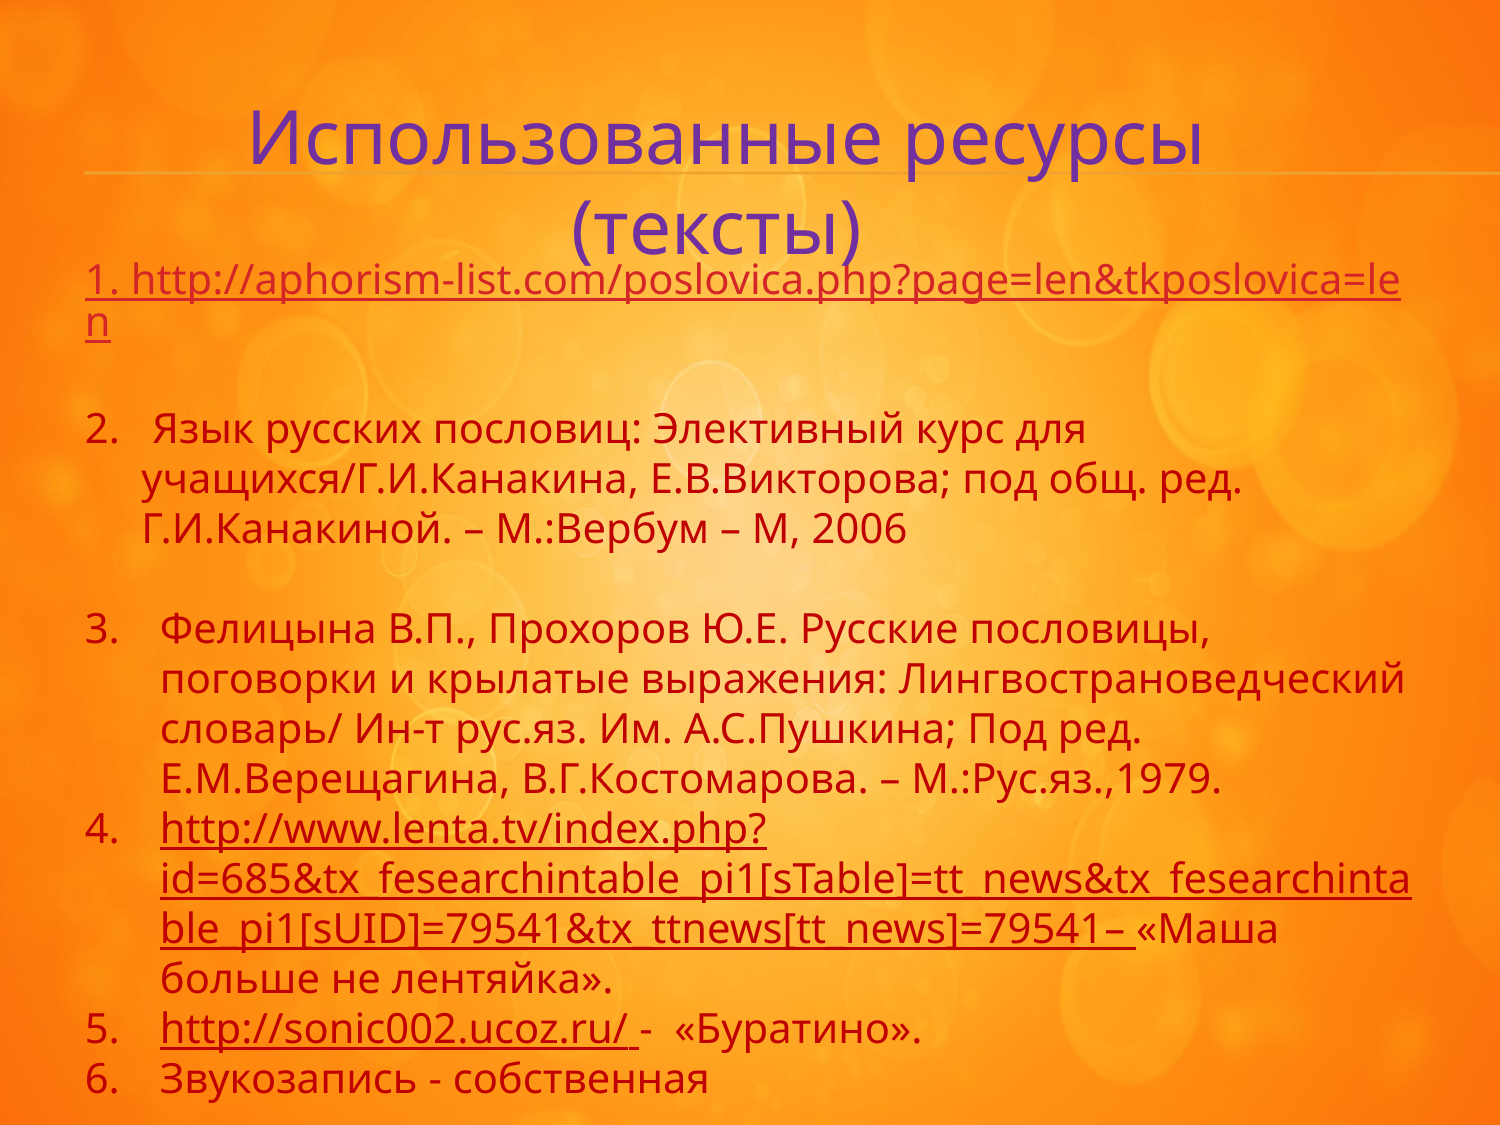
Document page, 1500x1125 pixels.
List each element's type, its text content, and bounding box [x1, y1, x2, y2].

text_box 1. http://aphorism-list.com/poslovica.php?page=len&tkposlovica=len 2. Язык русских пословиц: Элективный курс для учащихся/Г.И.Канакина, Е.В.Викторова; под общ. ред. Г.И.Канакиной. – М.:Вербум – М, 2006 Фелицына В.П., Прохоров Ю.Е. Русские пословицы, поговорки и крылатые выражения: Лингвострановедческий словарь/ Ин-т рус.яз. Им. А.С.Пушкина; Под ред. Е.М.Верещагина, В.Г.Костомарова. – М.:Рус.яз.,1979. http://www.lenta.tv/index.php?id=685&tx_fesearchintable_pi1[sTable]=tt_news&tx_fesearchintable_pi1[sUID]=79541&tx_ttnews[tt_news]=79541– «Маша больше не лентяйка». http://sonic002.ucoz.ru/ - «Буратино». Звукозапись - собственная [70, 246, 1442, 1069]
picture [90, 1077, 102, 1090]
text_box Использованные ресурсы (тексты) [187, 81, 1266, 277]
picture [0, 0, 1500, 1125]
